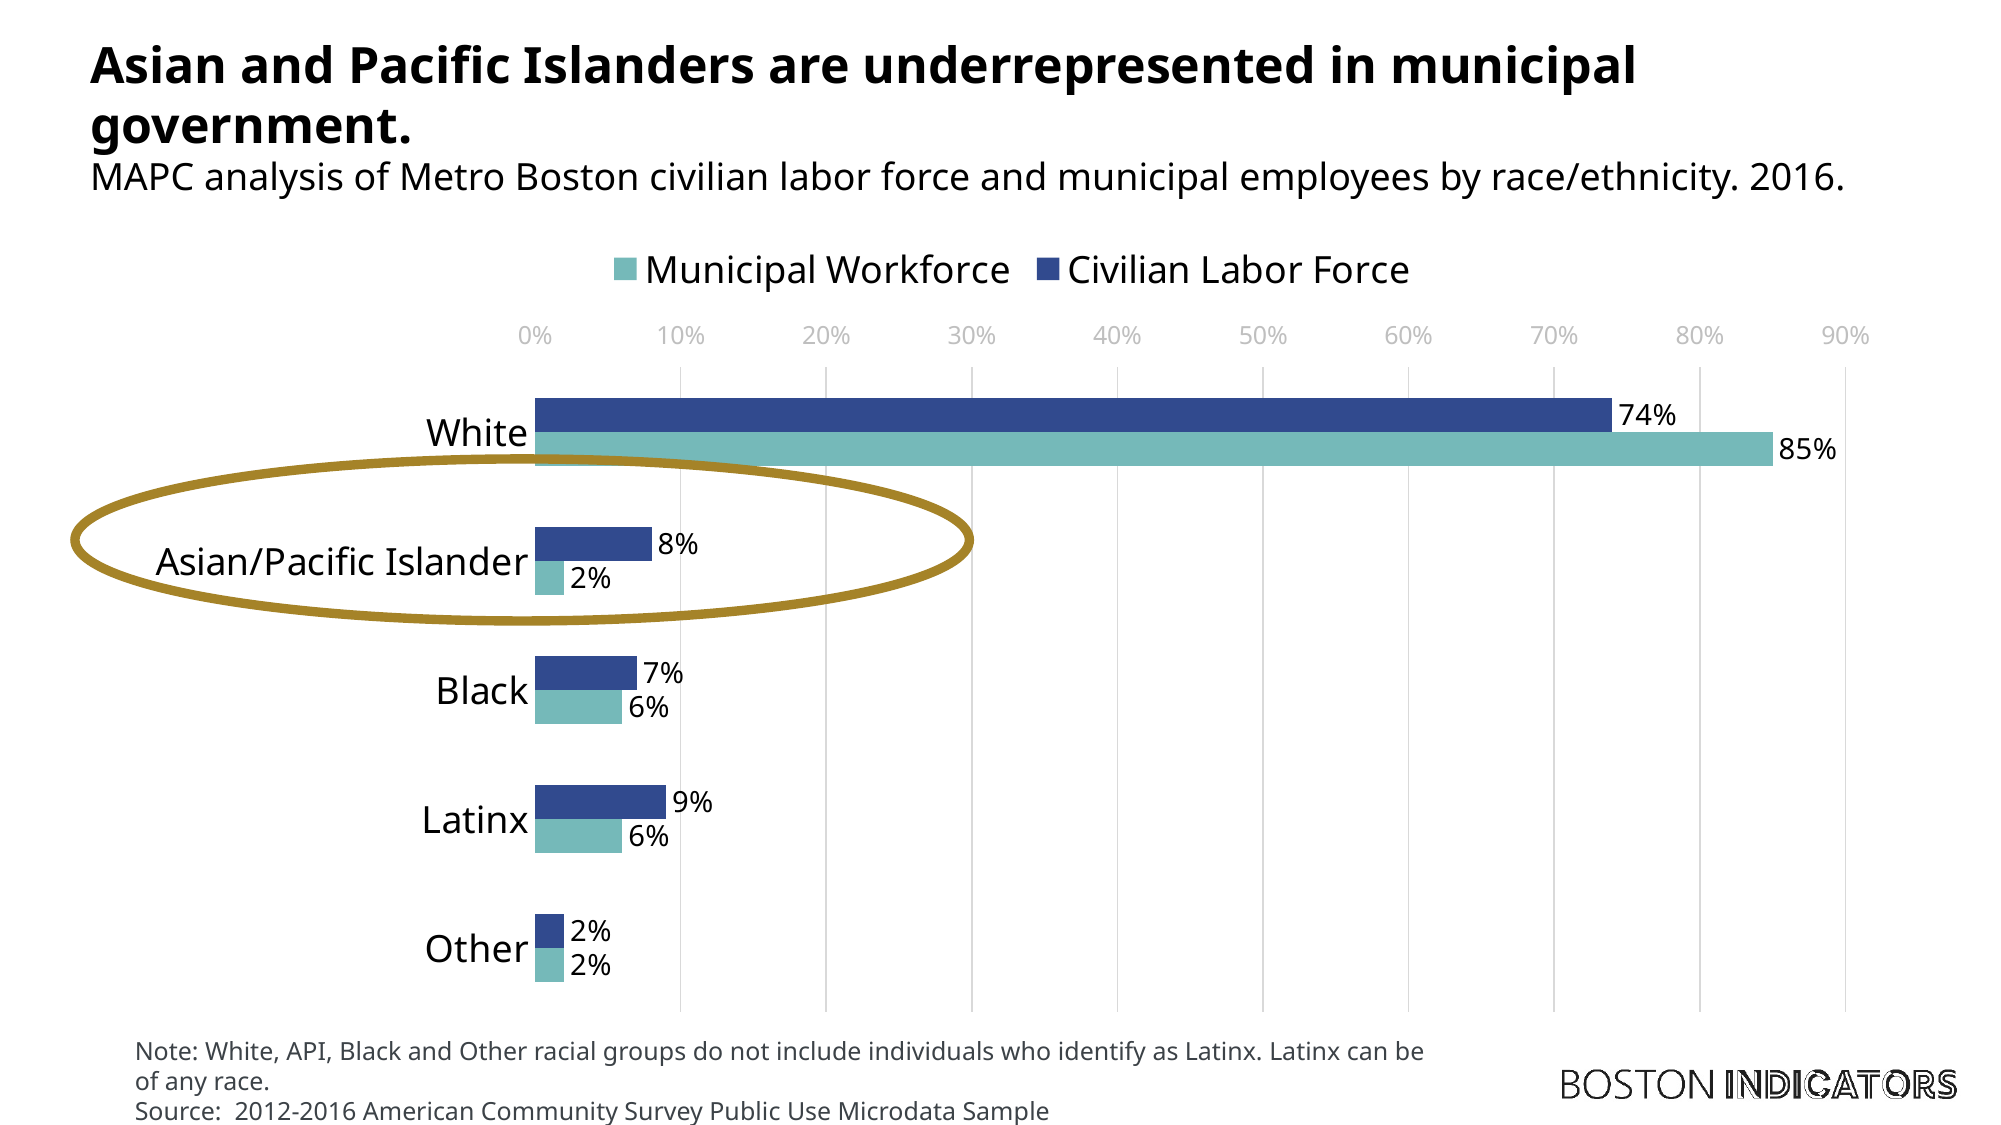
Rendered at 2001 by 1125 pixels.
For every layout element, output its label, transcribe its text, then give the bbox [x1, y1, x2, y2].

chart [119, 224, 1906, 1029]
text_box [73, 503, 119, 577]
picture [1556, 1063, 1962, 1103]
text_box Note: White, API, Black and Other racial groups do not include individuals who identify as Latinx. Latinx can be of any race. Source: 2012-2016 American Community Survey Public Use Microdata Sample [119, 1029, 1449, 1125]
title Asian and Pacific Islanders are underrepresented in municipal government. MAPC analysis of Metro Boston civilian labor force and municipal employees by race/ethnicity. 2016. [75, 34, 1886, 197]
